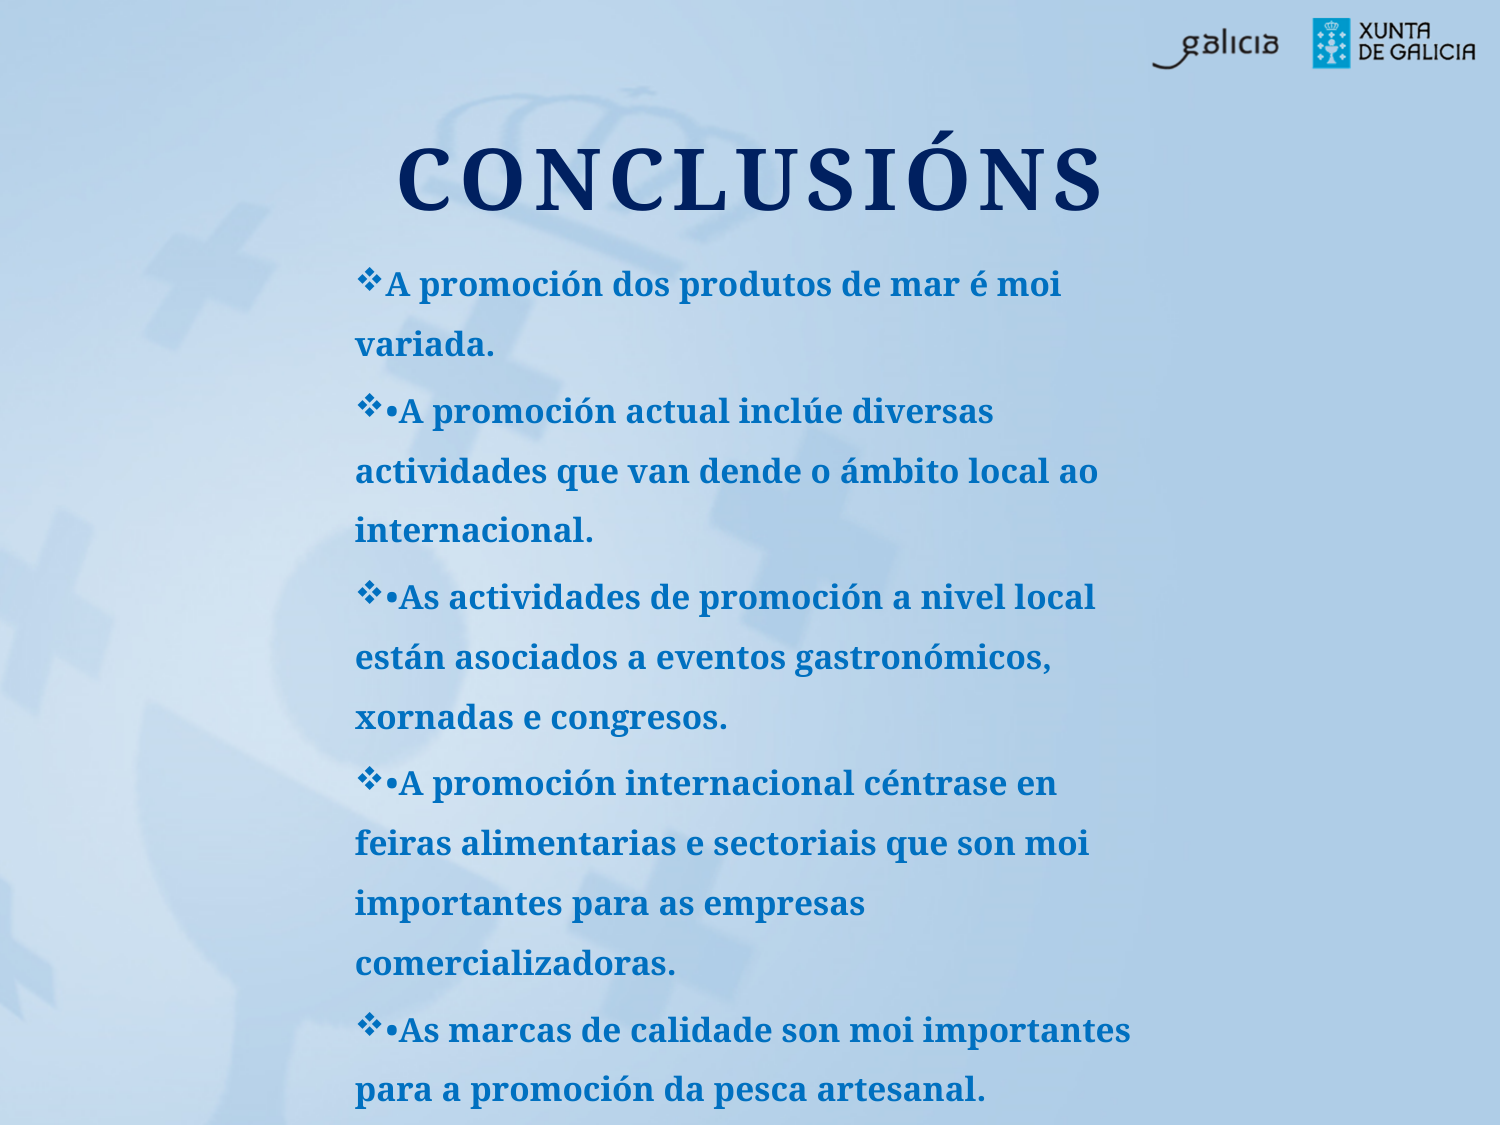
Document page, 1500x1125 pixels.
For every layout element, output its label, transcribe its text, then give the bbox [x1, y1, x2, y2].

picture [0, 0, 1500, 1125]
list A promoción dos produtos de mar é moi variada. •A promoción actual inclúe diversas actividades que van dende o ámbito local ao internacional. •As actividades de promoción a nivel local están asociados a eventos gastronómicos, xornadas e congresos. •A promoción internacional céntrase en feiras alimentarias e sectoriais que son moi importantes para as empresas comercializadoras. •As marcas de calidade son moi importantes para a promoción da pesca artesanal. •As campañas de promoción en medios poñen en valor os produtos do mar e o sector. [354, 243, 1145, 538]
title conclusións [153, 125, 1347, 244]
